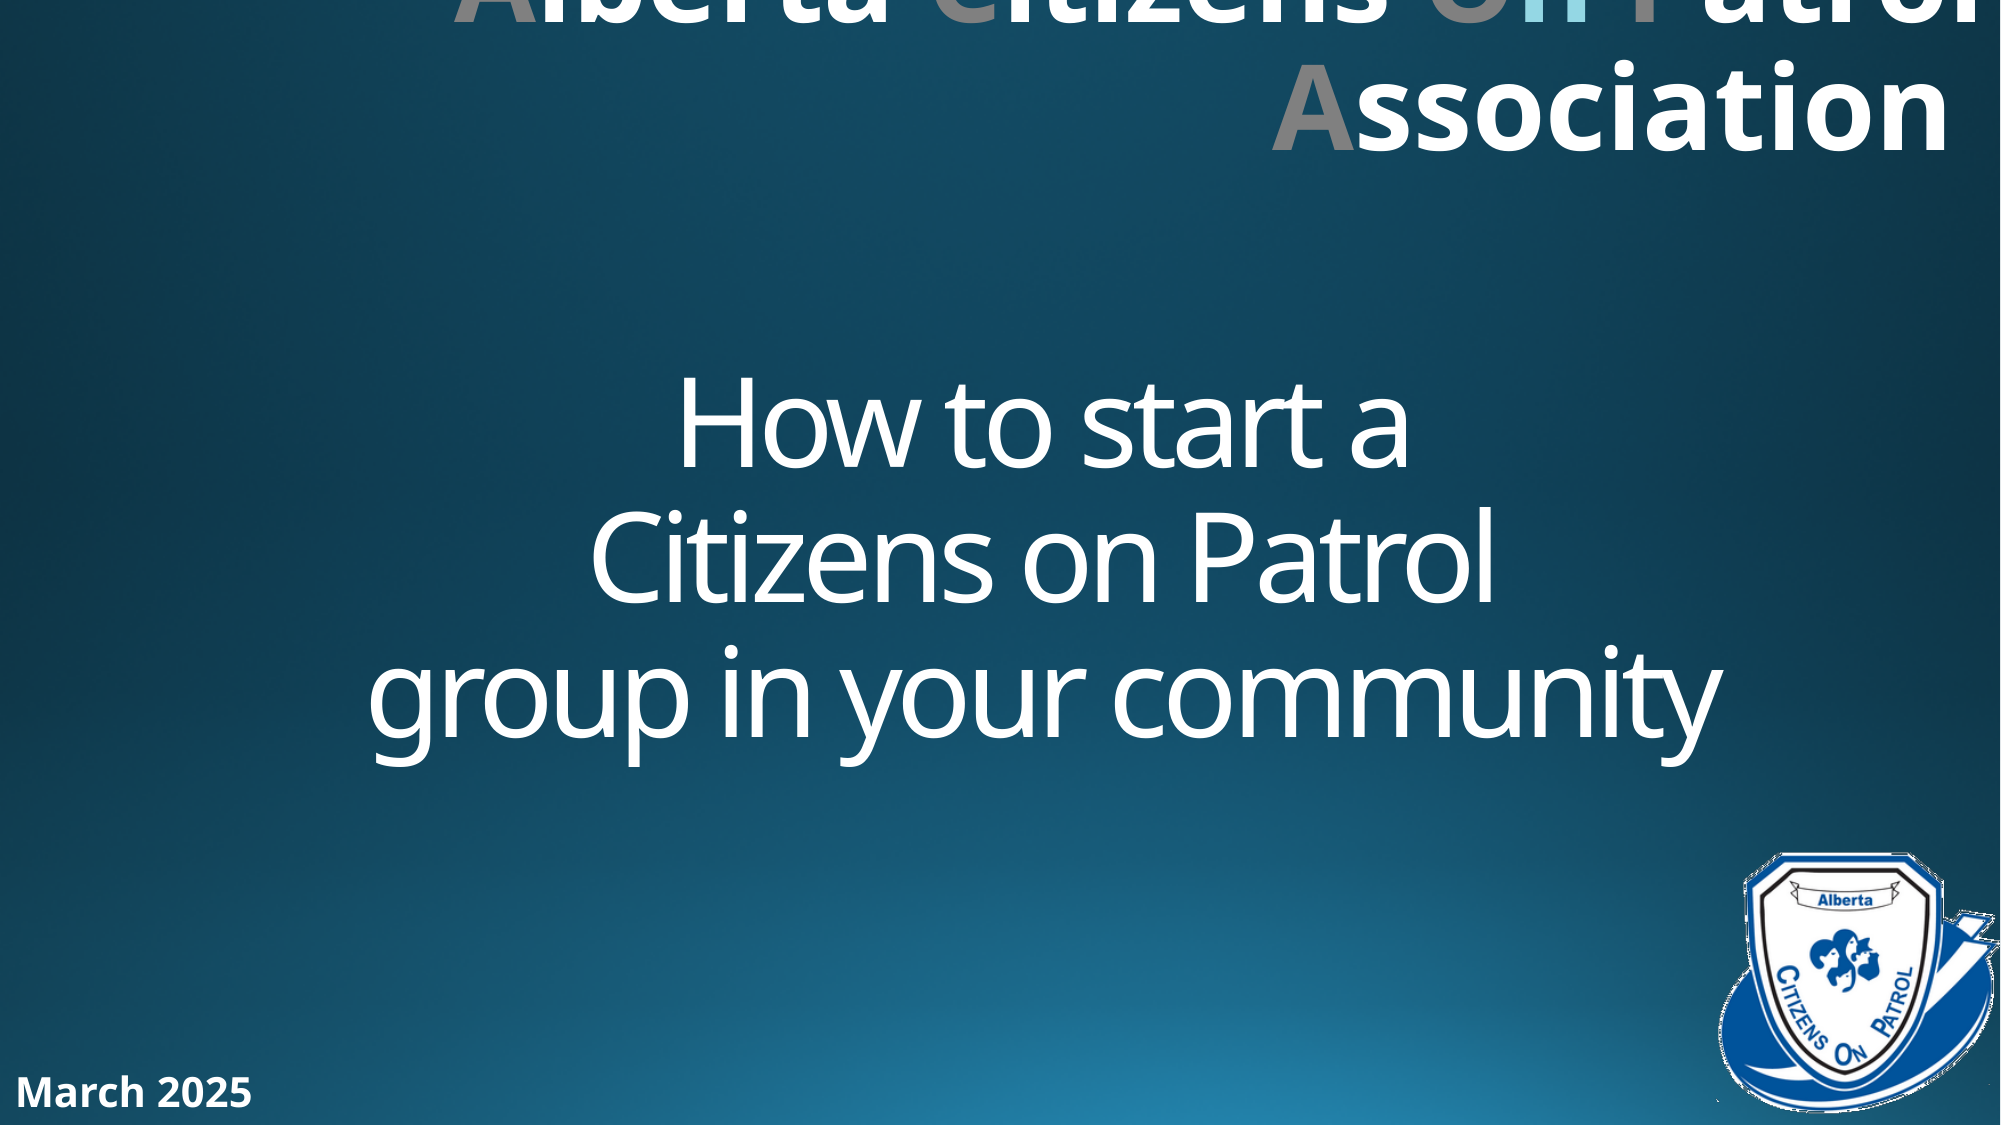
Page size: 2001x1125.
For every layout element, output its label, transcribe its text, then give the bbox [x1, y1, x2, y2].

subtitle Alberta Citizens On Patrol Association [0, 60, 2000, 184]
title How to start a Citizens on Patrol group in your community [307, 352, 1808, 622]
text_box March 2025 [0, 1058, 976, 1124]
picture [0, 0, 2001, 1125]
